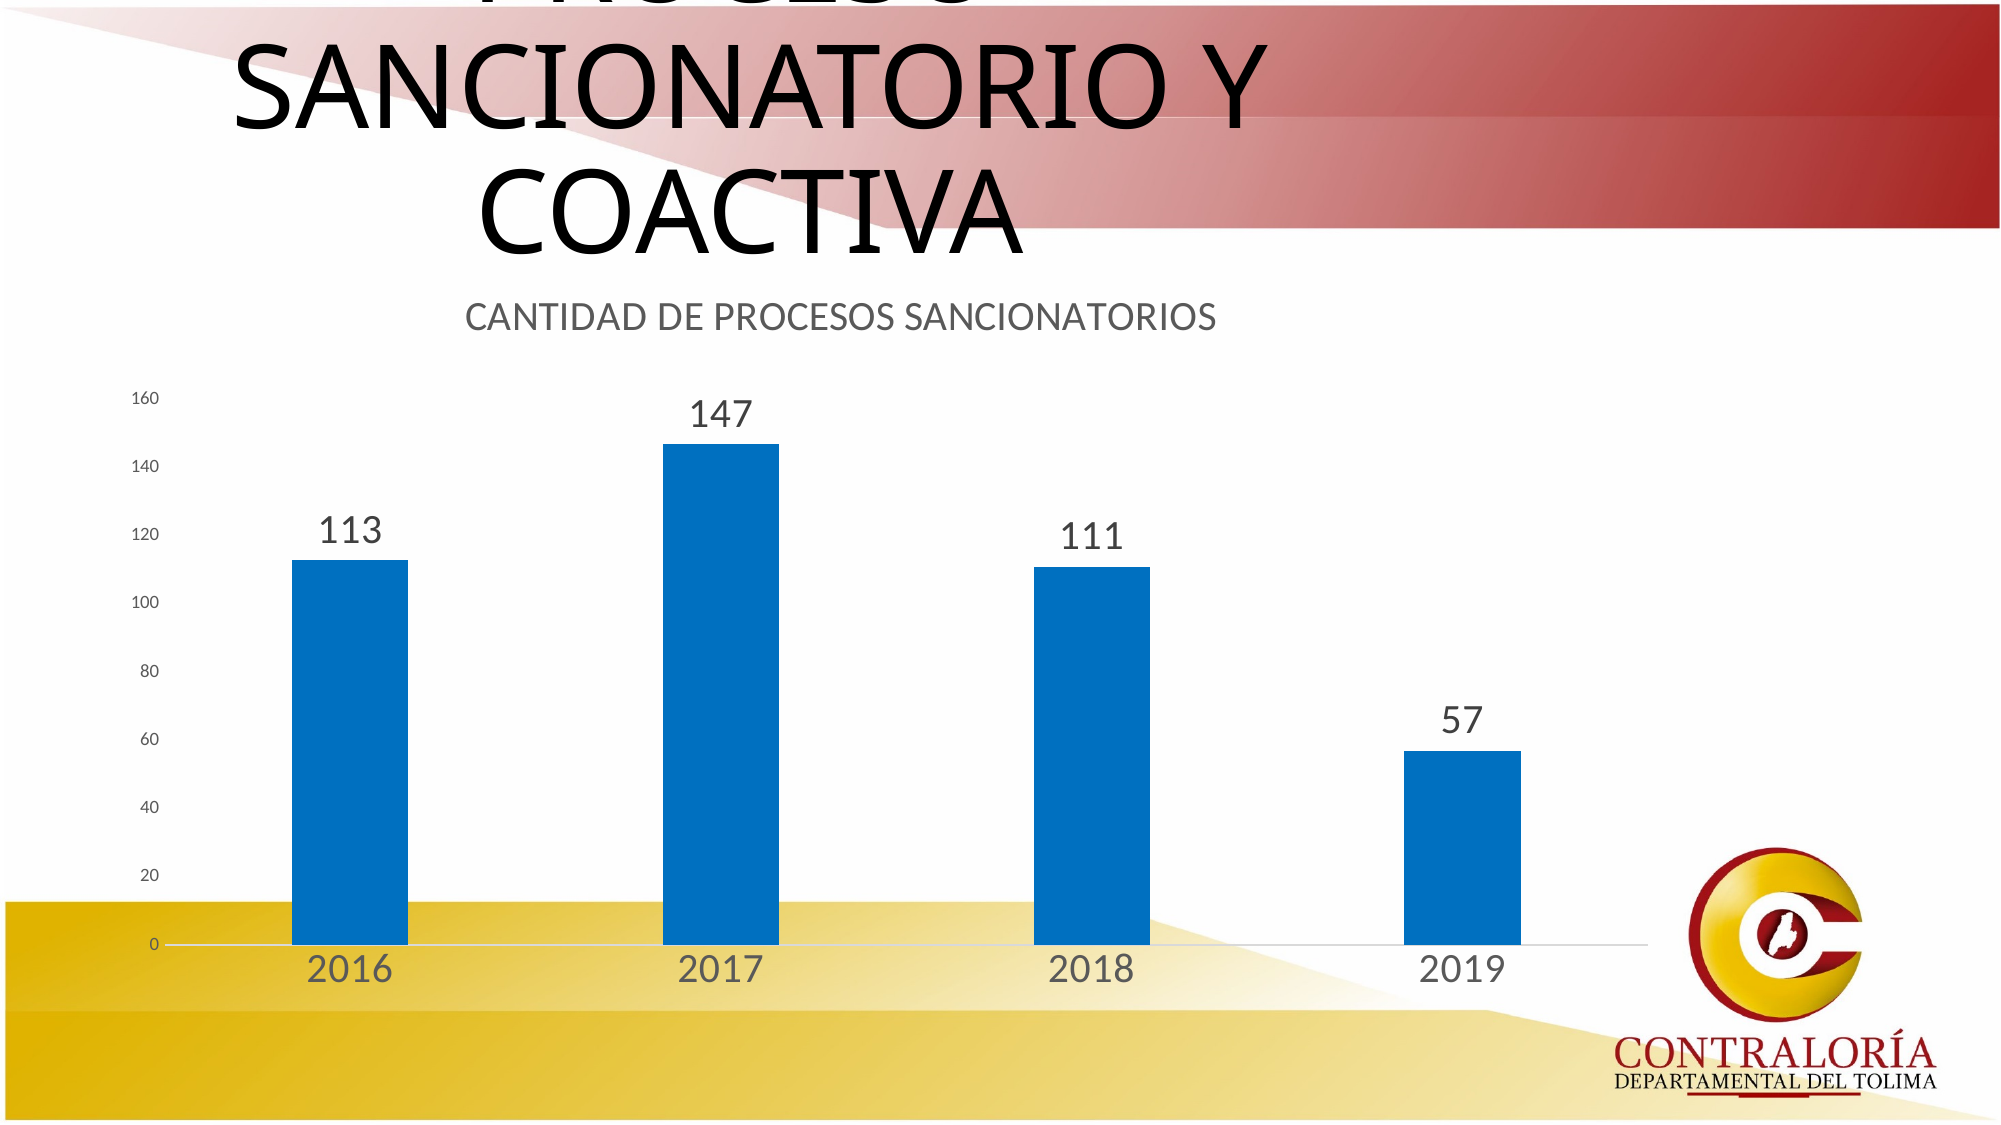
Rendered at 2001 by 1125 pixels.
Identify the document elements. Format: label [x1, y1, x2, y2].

picture [0, 0, 2000, 1125]
chart [99, 286, 1680, 1008]
